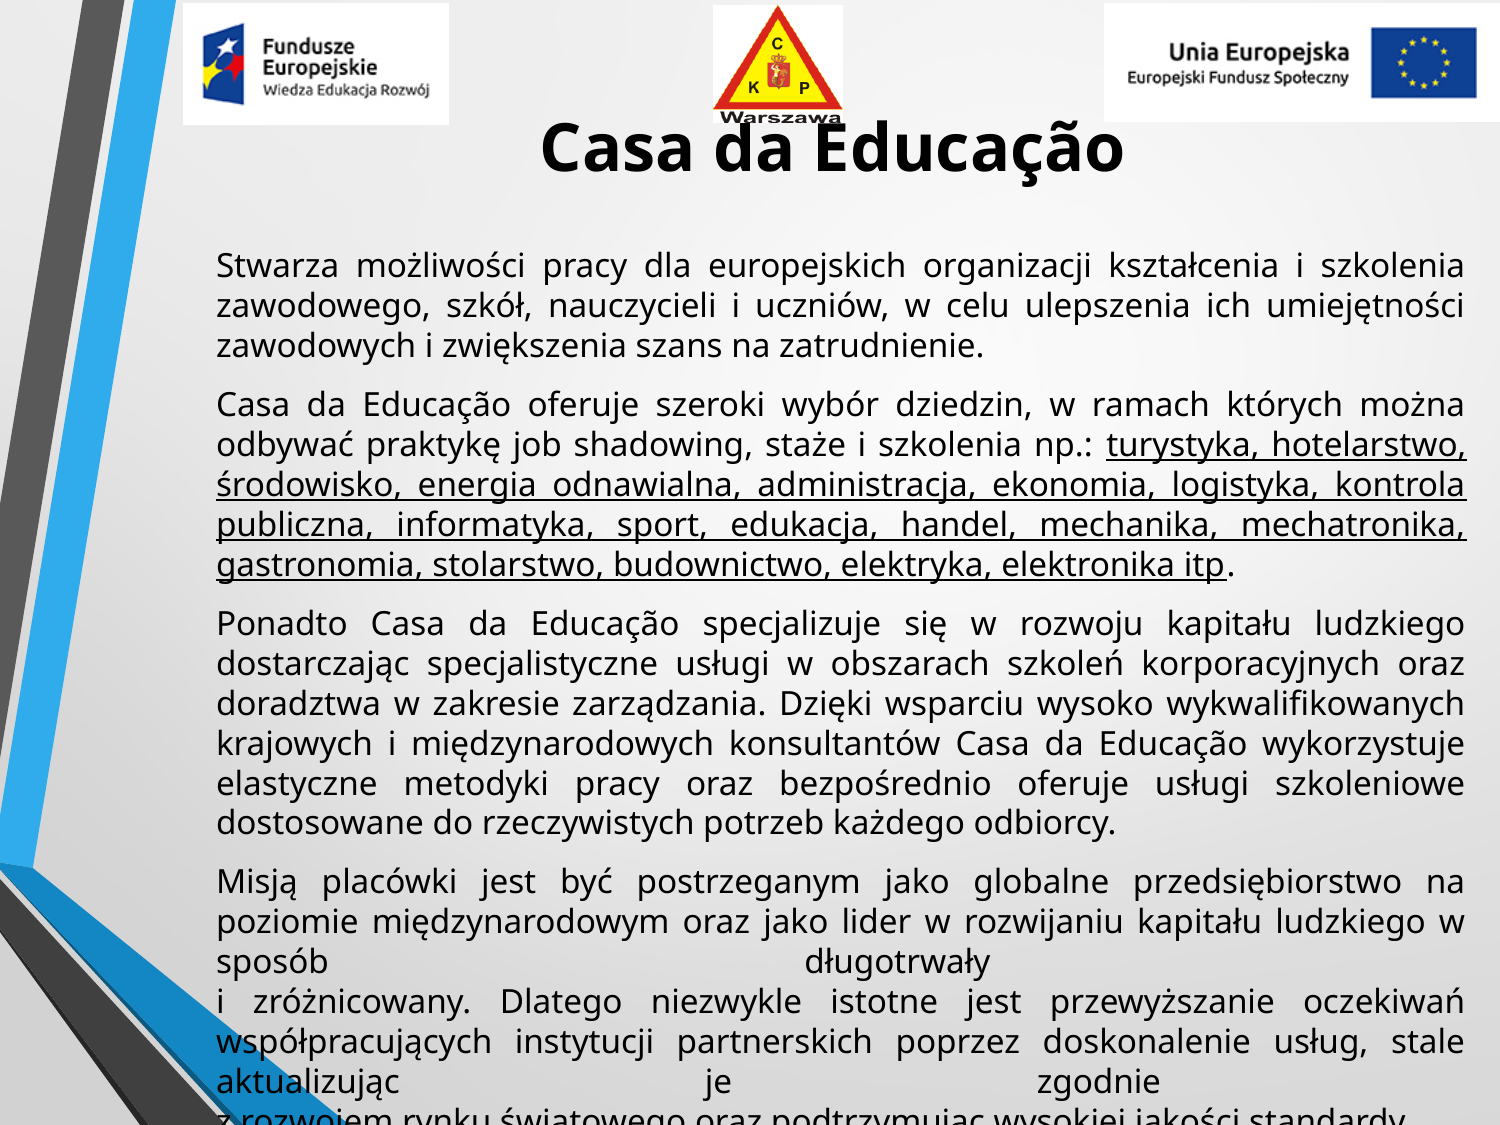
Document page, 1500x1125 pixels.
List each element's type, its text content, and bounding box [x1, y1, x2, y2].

list Casa da Educação Stwarza możliwości pracy dla europejskich organizacji kształcenia i szkolenia zawodowego, szkół, nauczycieli i uczniów, w celu ulepszenia ich umiejętności zawodowych i zwiększenia szans na zatrudnienie. Casa da Educação oferuje szeroki wybór dziedzin, w ramach których można odbywać praktykę job shadowing, staże i szkolenia np.: turystyka, hotelarstwo, środowisko, energia odnawialna, administracja, ekonomia, logistyka, kontrola publiczna, informatyka, sport, edukacja, handel, mechanika, mechatronika, gastronomia, stolarstwo, budownictwo, elektryka, elektronika itp. Ponadto Casa da Educação specjalizuje się w rozwoju kapitału ludzkiego dostarczając specjalistyczne usługi w obszarach szkoleń korporacyjnych oraz doradztwa w zakresie zarządzania. Dzięki wsparciu wysoko wykwalifikowanych krajowych i międzynarodowych konsultantów Casa da Educação wykorzystuje elastyczne metodyki pracy oraz bezpośrednio oferuje usługi szkoleniowe dostosowane do rzeczywistych potrzeb każdego odbiorcy. Misją placówki jest być postrzeganym jako globalne przedsiębiorstwo na poziomie międzynarodowym oraz jako lider w rozwijaniu kapitału ludzkiego w sposób długotrwały i zróżnicowany. Dlatego niezwykle istotne jest przewyższanie oczekiwań współpracujących instytucji partnerskich poprzez doskonalenie usług, stale aktualizując je zgodnie z rozwojem rynku światowego oraz podtrzymując wysokiej jakości standardy. [183, 139, 1483, 1106]
title [75, 19, 1425, 149]
picture [1104, 3, 1500, 123]
picture [712, 4, 843, 123]
picture [182, 2, 449, 126]
